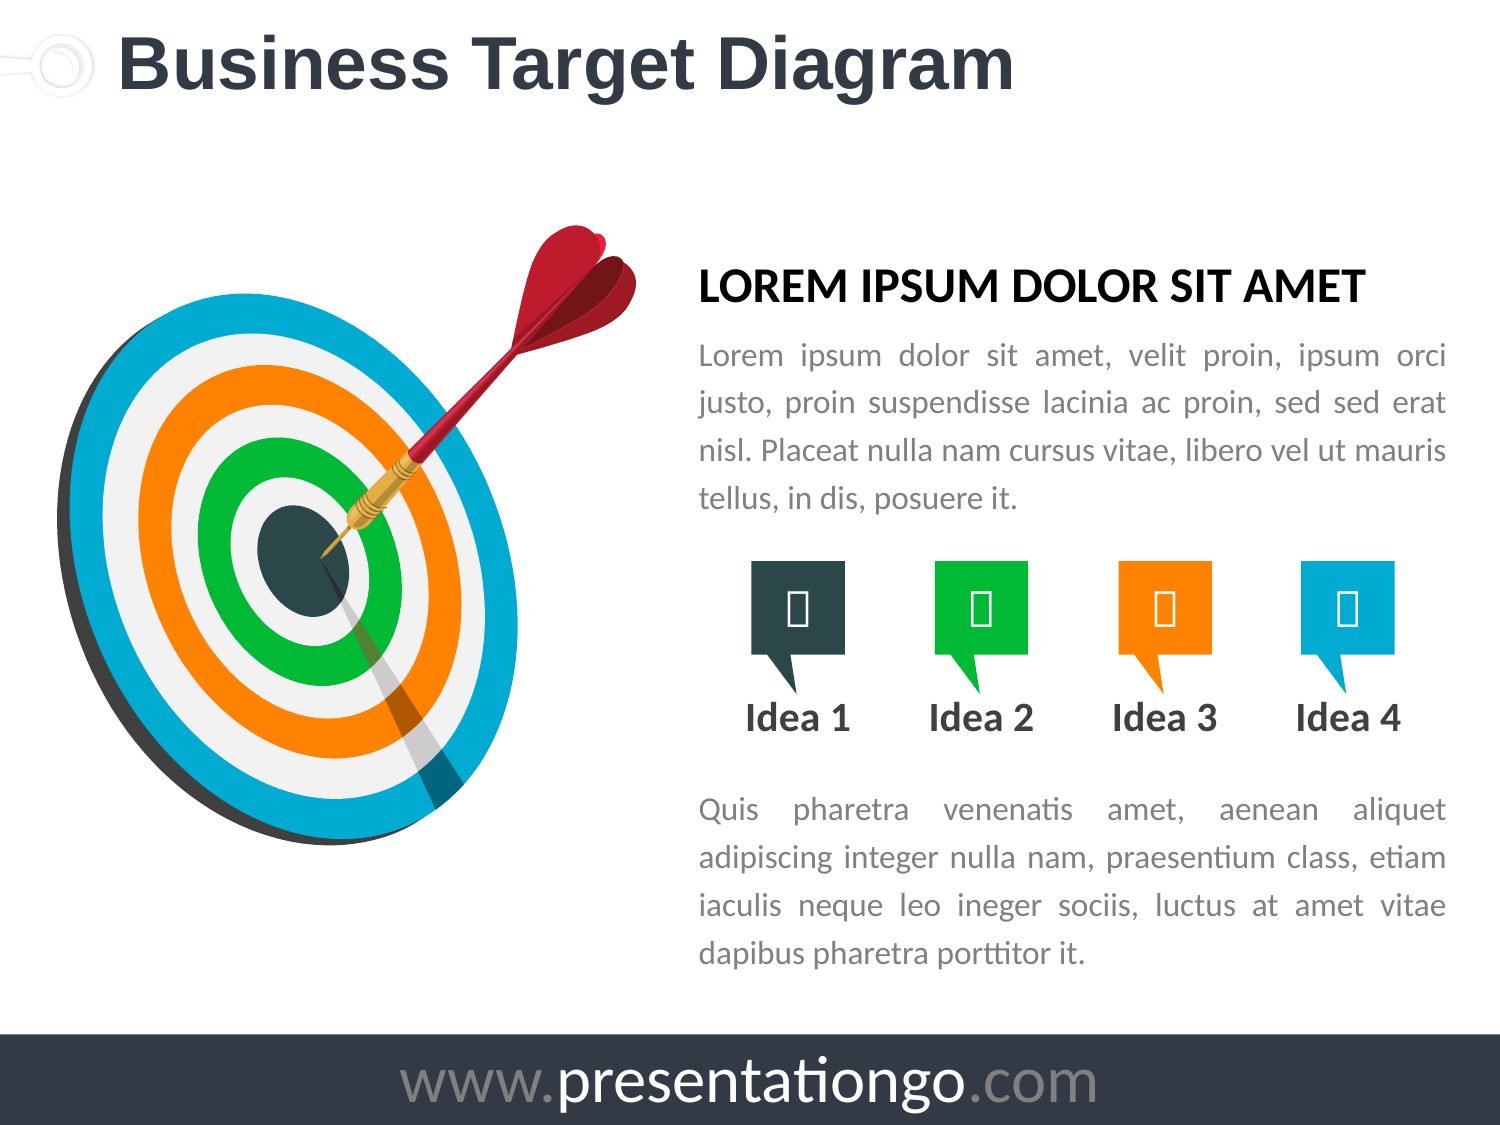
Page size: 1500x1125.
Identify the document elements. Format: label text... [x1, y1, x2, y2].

title Business Target Diagram [103, 17, 1397, 139]
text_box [57, 225, 636, 846]
text_box Idea 3 [1097, 682, 1233, 748]
text_box Lorem ipsum dolor sit amet, velit proin, ipsum orci justo, proin suspendisse lacinia ac proin, sed sed erat nisl. Placeat nulla nam cursus vitae, libero vel ut mauris tellus, in dis, posuere it. [683, 317, 1463, 524]
text_box Idea 4 [1280, 682, 1417, 748]
text_box Quis pharetra venenatis amet, aenean aliquet adipiscing integer nulla nam, praesentium class, etiam iaculis neque leo ineger sociis, luctus at amet vitae dapibus pharetra porttitor it. [683, 771, 1463, 979]
text_box  [1117, 560, 1213, 695]
text_box Lorem ipsum dolor sit amet [683, 244, 1463, 317]
text_box Idea 2 [913, 682, 1050, 748]
text_box Idea 1 [730, 682, 867, 748]
text_box  [1300, 560, 1396, 695]
text_box  [933, 560, 1030, 695]
text_box  [750, 560, 846, 682]
